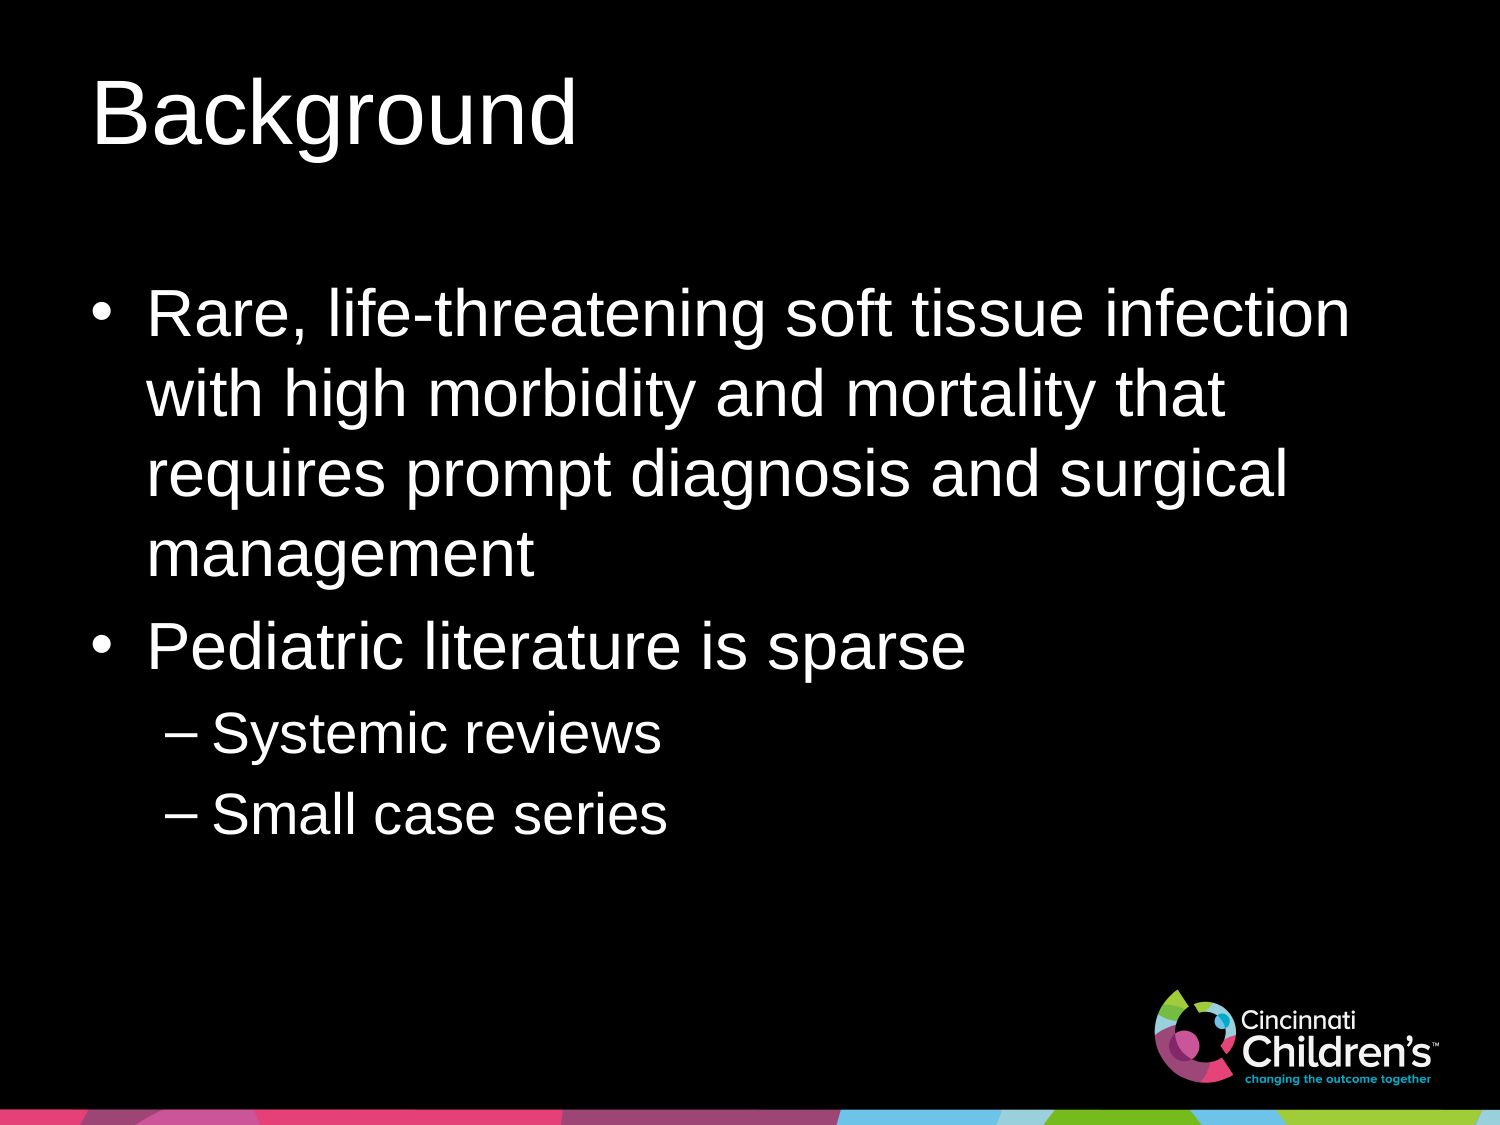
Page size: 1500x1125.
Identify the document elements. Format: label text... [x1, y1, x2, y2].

list Rare, life-threatening soft tissue infection with high morbidity and mortality that requires prompt diagnosis and surgical management Pediatric literature is sparse Systemic reviews Small case series [75, 262, 1425, 980]
title Background [75, 45, 1425, 233]
picture [0, 0, 1500, 1125]
